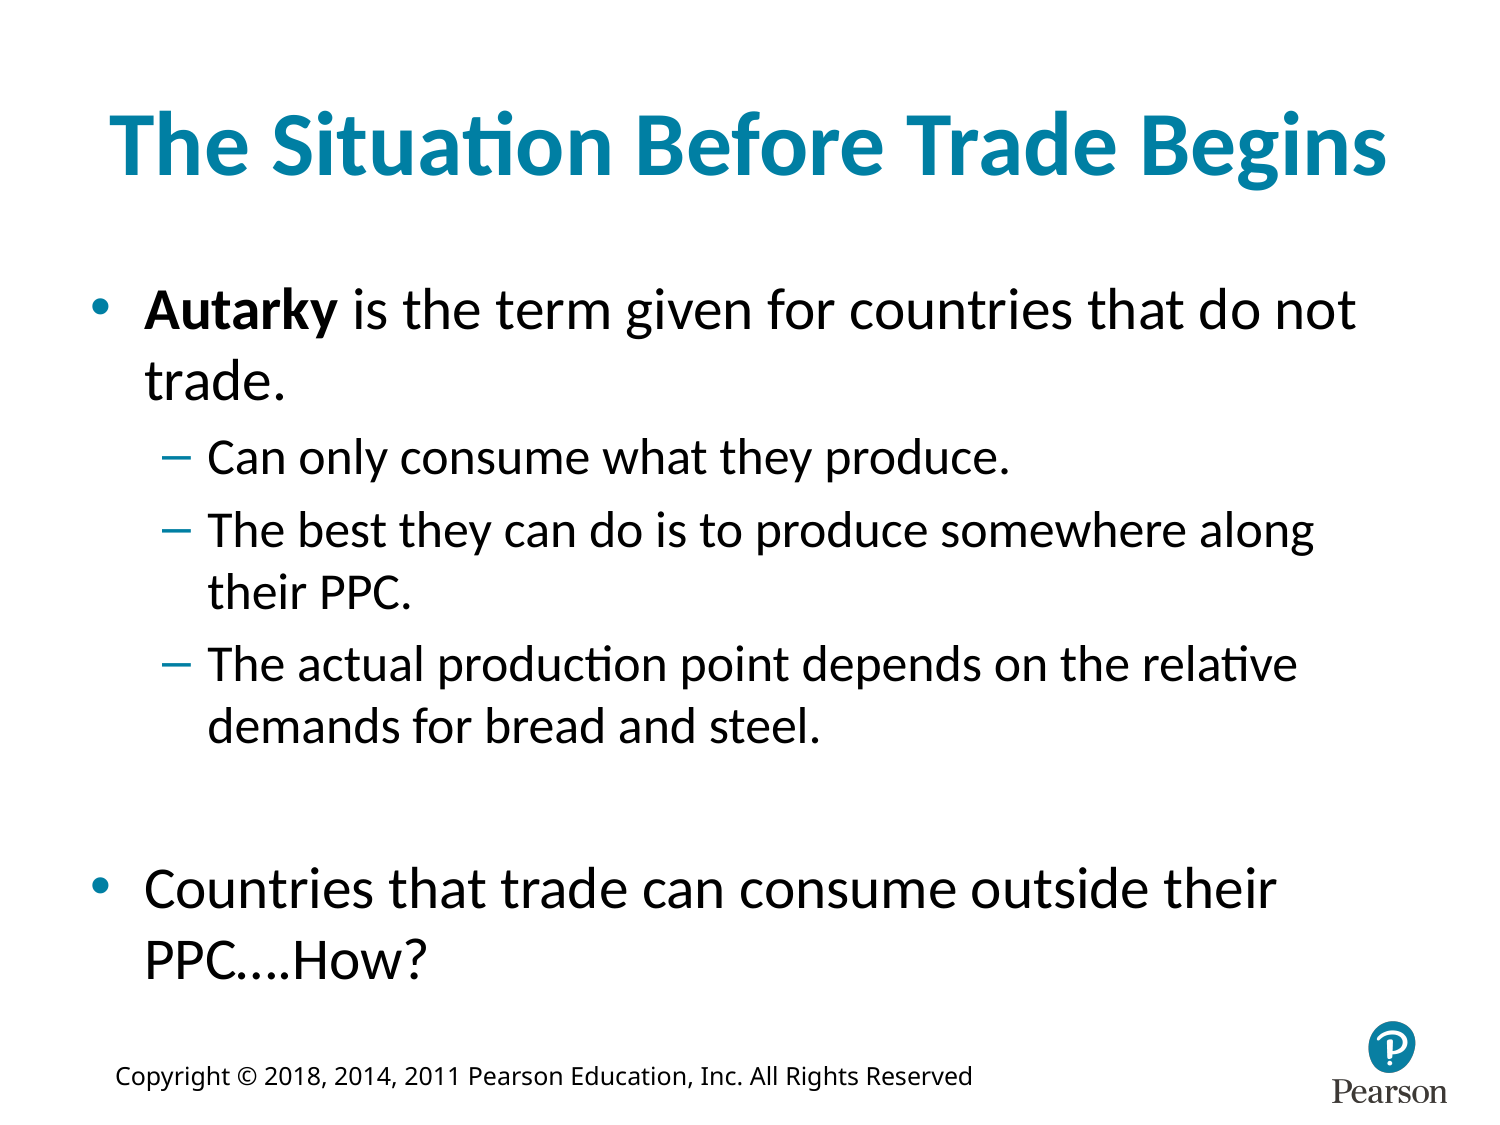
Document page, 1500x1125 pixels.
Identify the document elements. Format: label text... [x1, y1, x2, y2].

picture [1332, 1021, 1447, 1103]
picture [1378, 1031, 1407, 1058]
list Autarky is the term given for countries that do not trade. Can only consume what they produce. The best they can do is to produce somewhere along their PPC. The actual production point depends on the relative demands for bread and steel. Countries that trade can consume outside their PPC….How? [75, 262, 1425, 1005]
title The Situation Before Trade Begins [75, 45, 1425, 233]
